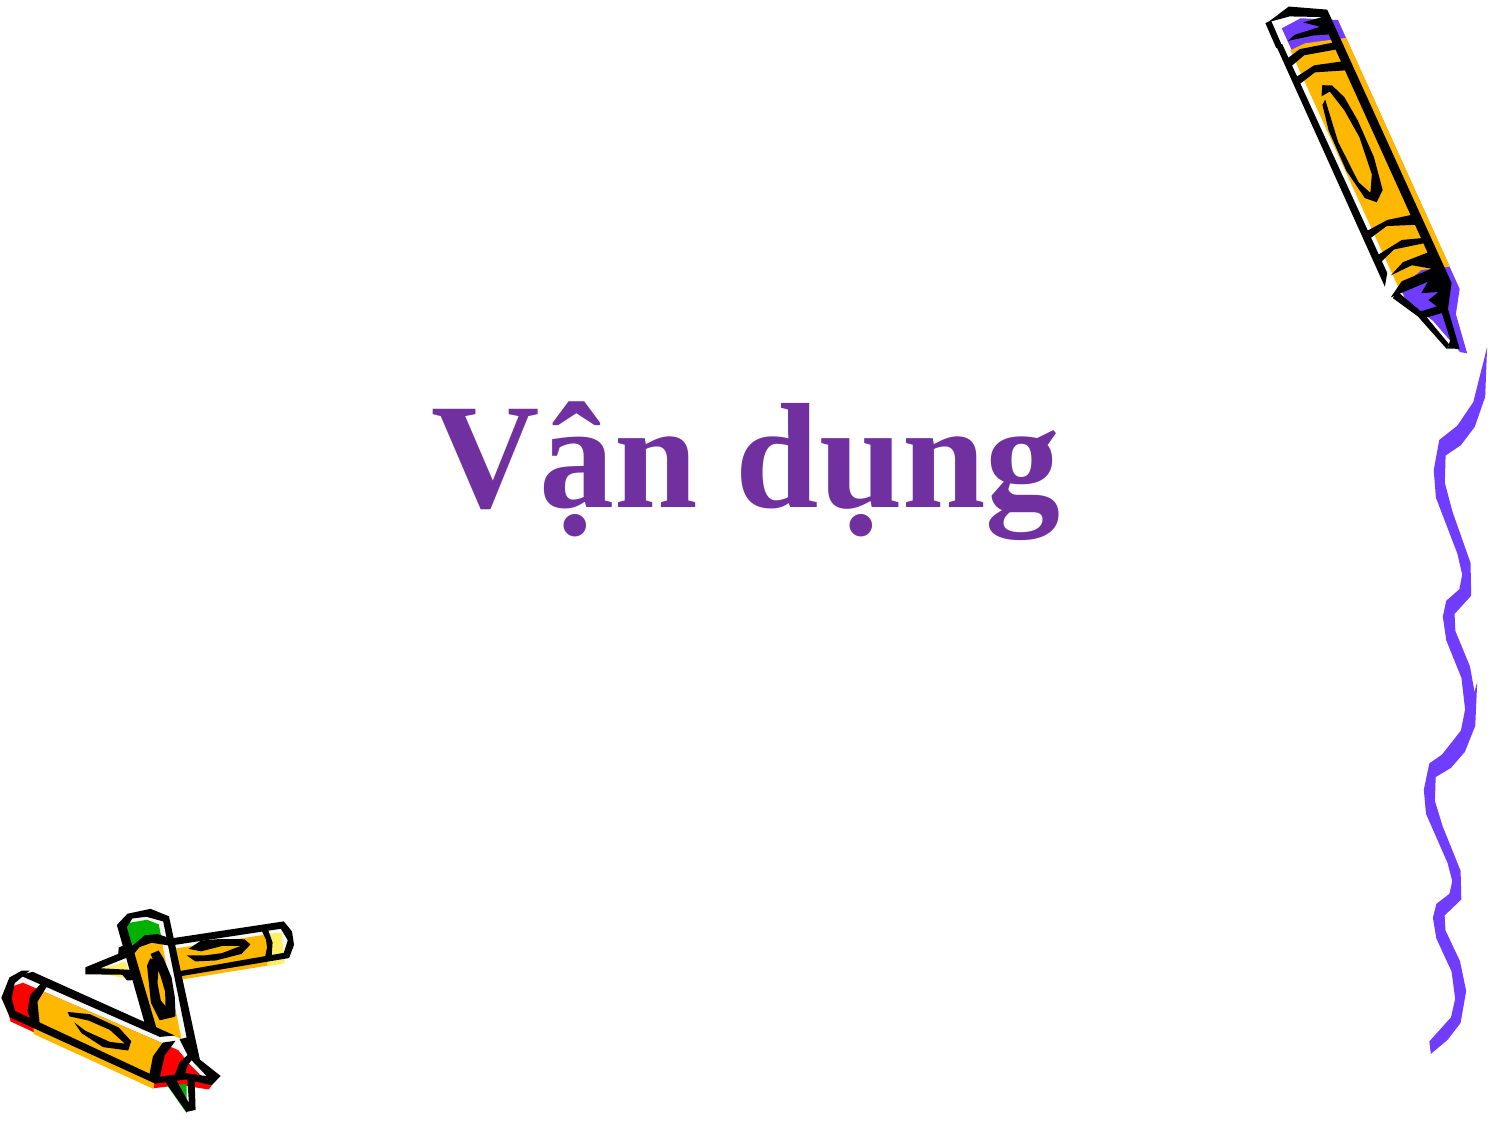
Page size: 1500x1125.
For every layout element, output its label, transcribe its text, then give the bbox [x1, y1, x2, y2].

list Vận dụng [71, 350, 1422, 1003]
